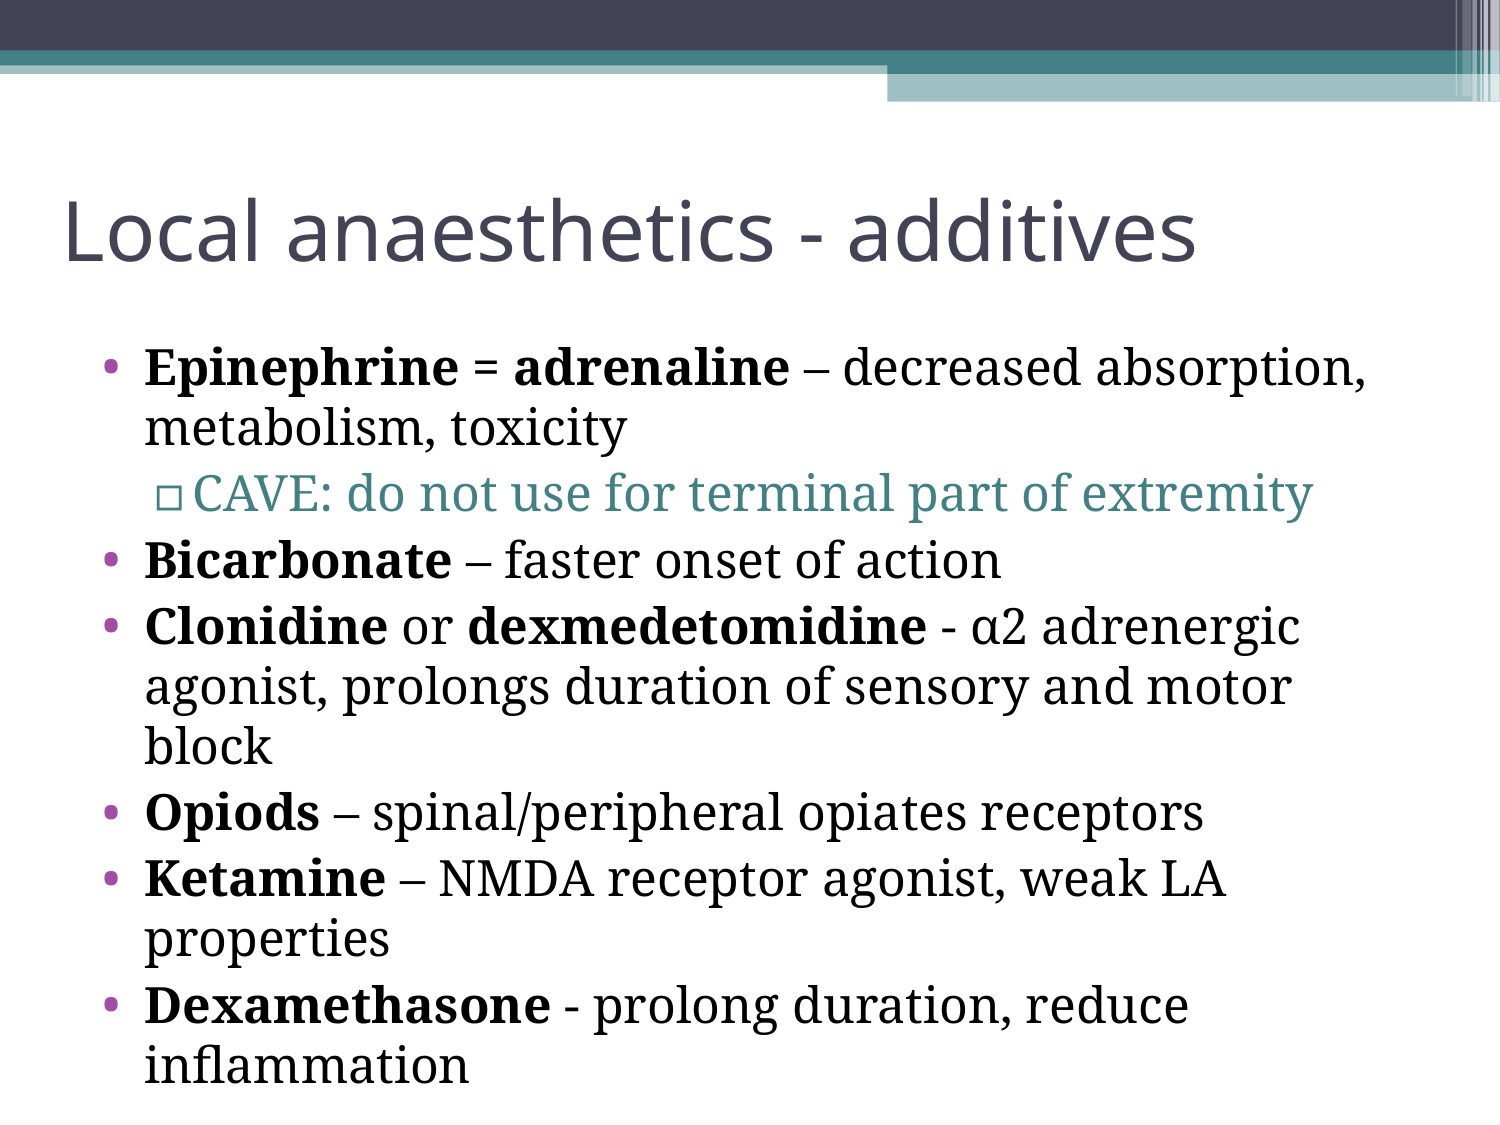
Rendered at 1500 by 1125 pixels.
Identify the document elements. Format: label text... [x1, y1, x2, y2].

text_box Local anaesthetics - additives [46, 140, 1397, 316]
text_box Epinephrine = adrenaline – decreased absorption, metabolism, toxicity CAVE: do not use for terminal part of extremity Bicarbonate – faster onset of action Clonidine or dexmedetomidine - α2 adrenergic agonist, prolongs duration of sensory and motor block Opiods – spinal/peripheral opiates receptors Ketamine – NMDA receptor agonist, weak LA properties Dexamethasone - prolong duration, reduce inflammation [70, 328, 1421, 1076]
